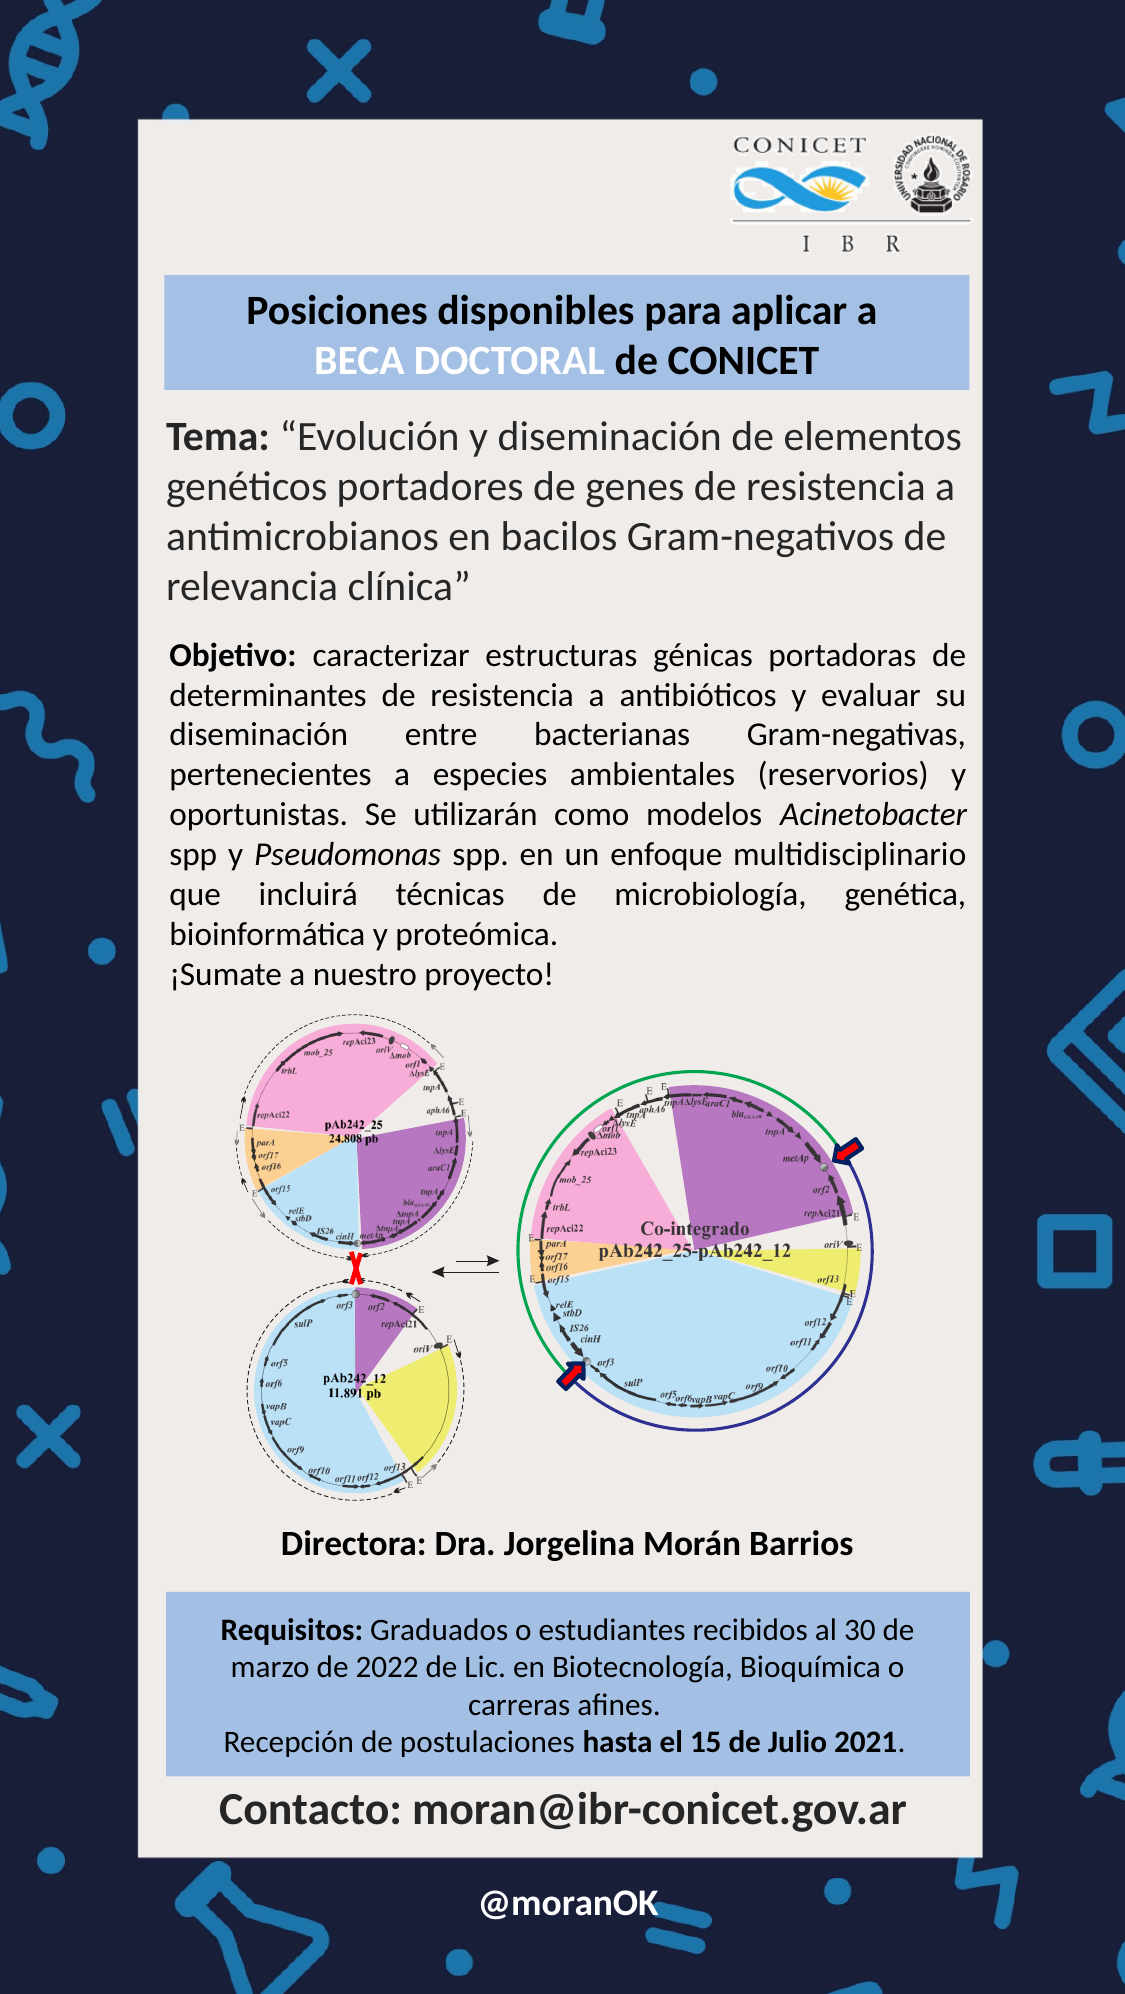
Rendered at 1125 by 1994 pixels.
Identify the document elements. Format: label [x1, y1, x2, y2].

picture [0, 0, 1125, 1994]
text_box [232, 1012, 876, 1503]
